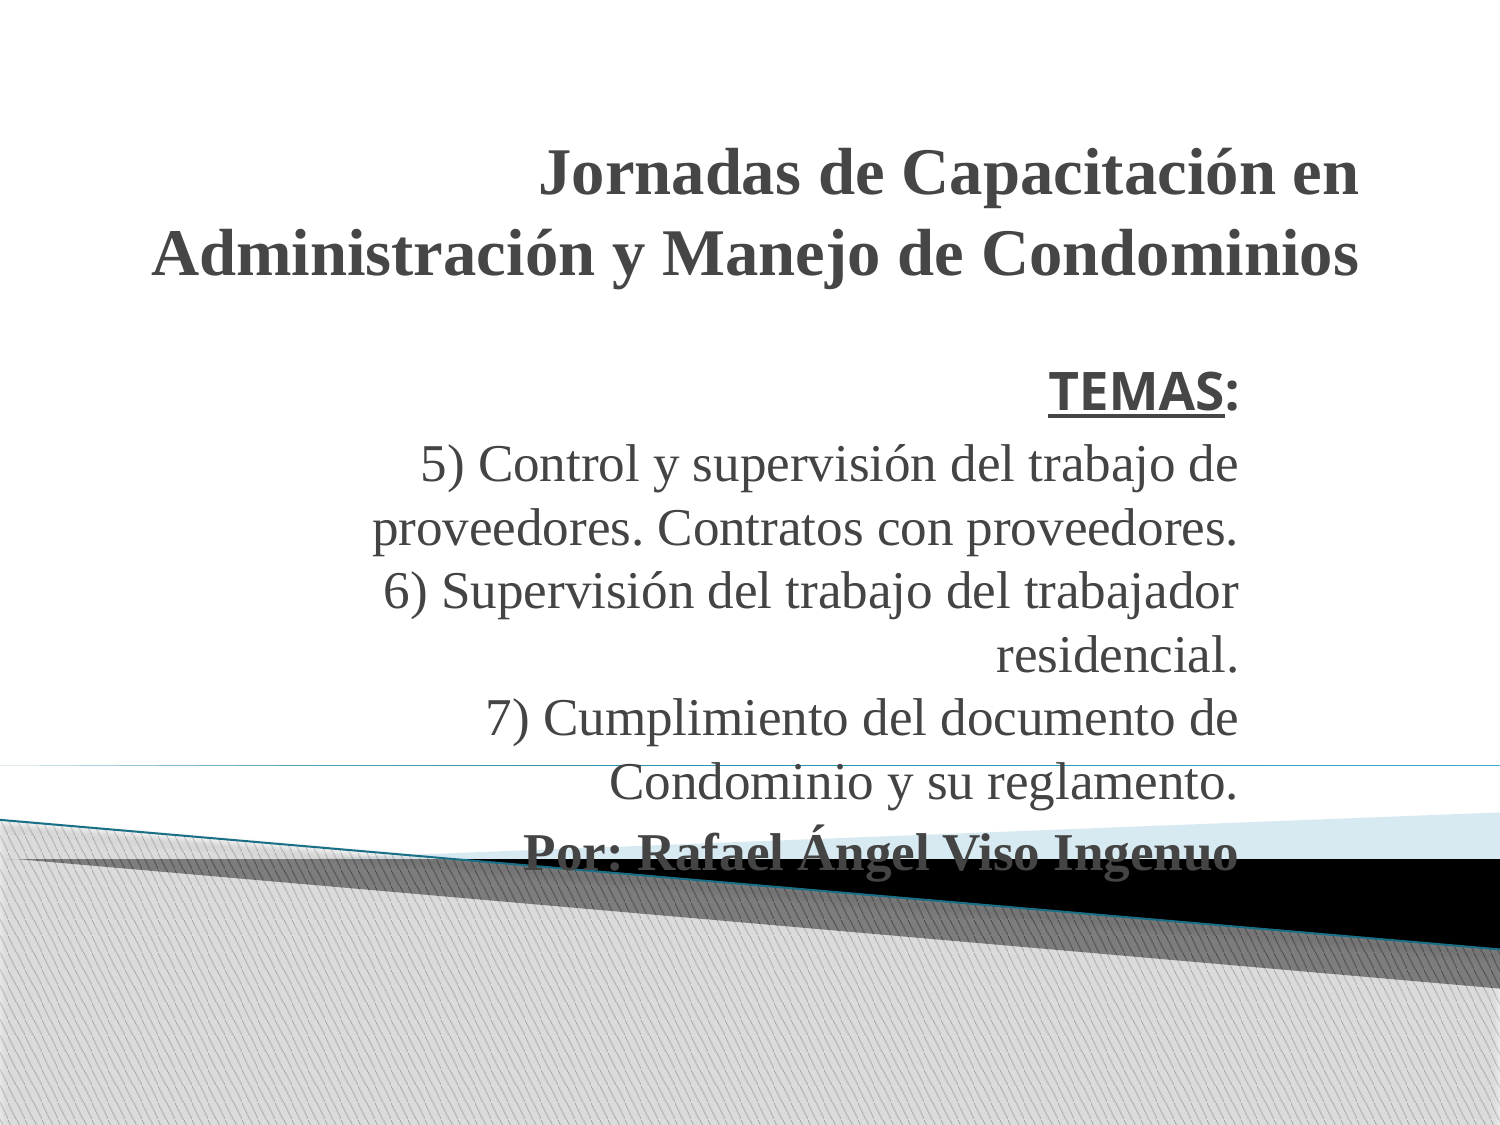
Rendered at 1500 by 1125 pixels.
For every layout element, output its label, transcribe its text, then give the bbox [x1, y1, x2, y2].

subtitle TEMAS: 5) Control y supervisión del trabajo de proveedores. Contratos con proveedores. 6) Supervisión del trabajo del trabajador residencial. 7) Cumplimiento del documento de Condominio y su reglamento. Por: Rafael Ángel Viso Ingenuo [206, 349, 1257, 894]
picture [416, 894, 1500, 989]
title Jornadas de Capacitación en Administración y Manejo de Condominios [100, 54, 1376, 296]
picture [5, 859, 206, 876]
